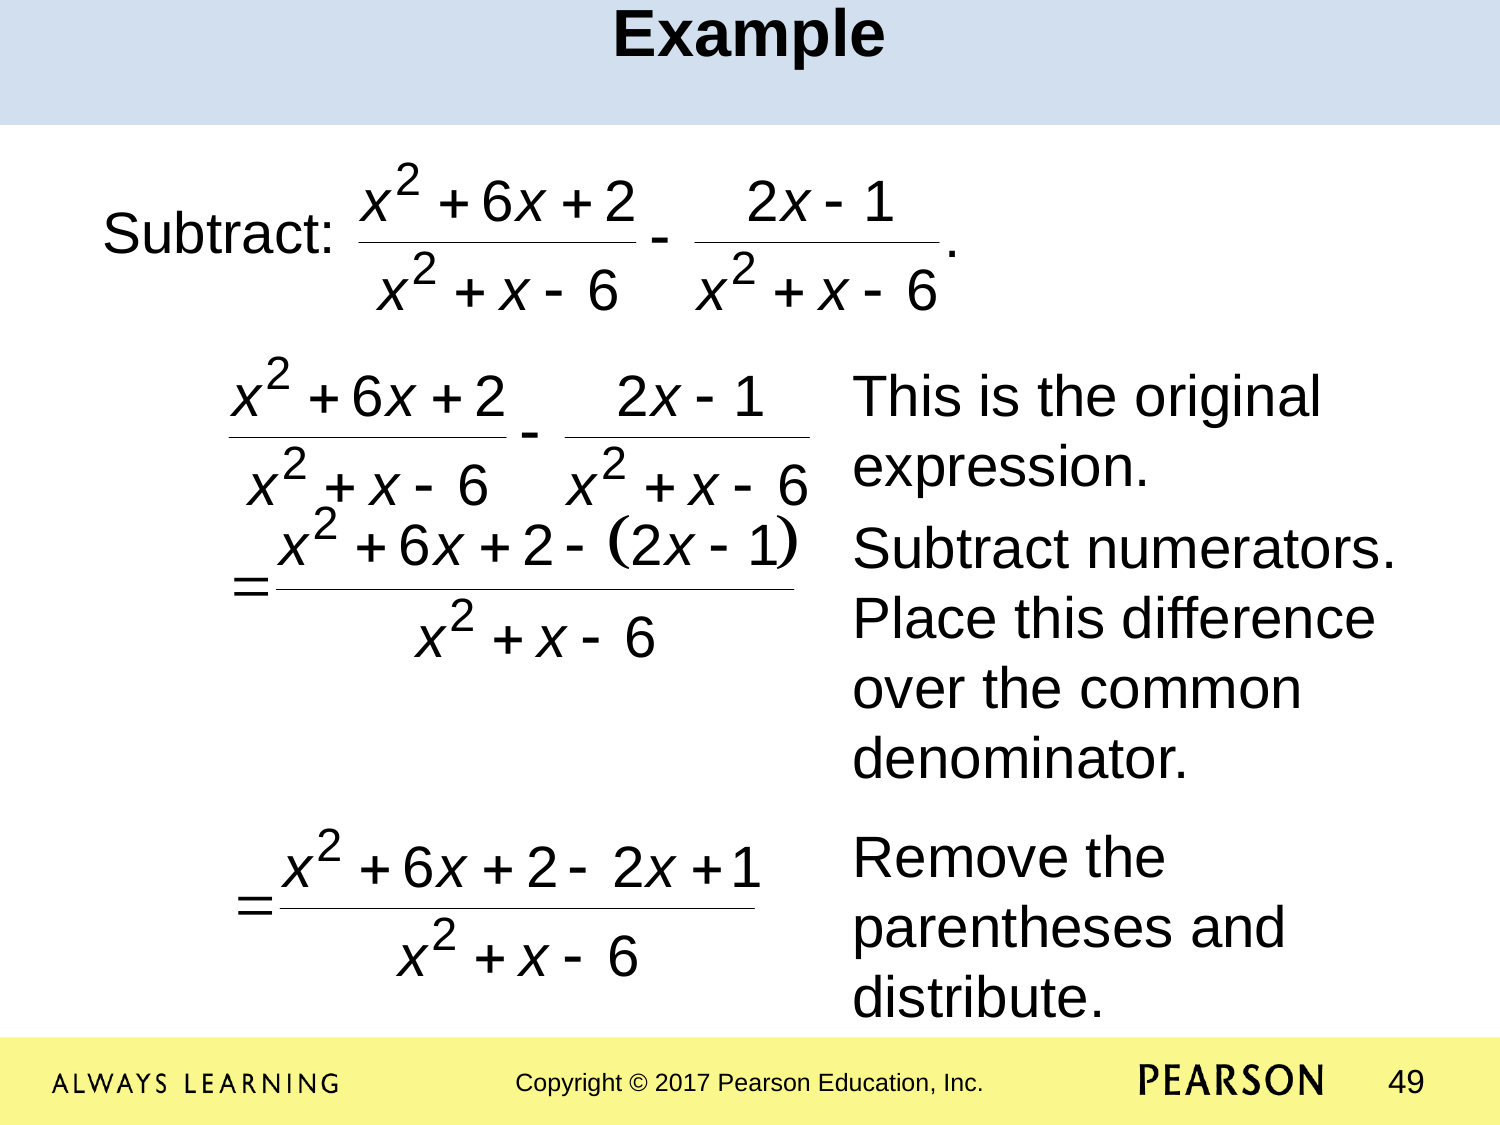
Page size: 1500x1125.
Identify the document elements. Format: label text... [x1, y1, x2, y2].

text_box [224, 347, 815, 513]
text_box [224, 520, 801, 665]
picture [1137, 1062, 1325, 1097]
picture [51, 1072, 338, 1094]
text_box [228, 818, 761, 984]
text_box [354, 152, 962, 318]
list Subtract: This is the original expression. Subtract numerators. Place this difference over the common denominator. Remove the parentheses and distribute. [87, 187, 1440, 1000]
